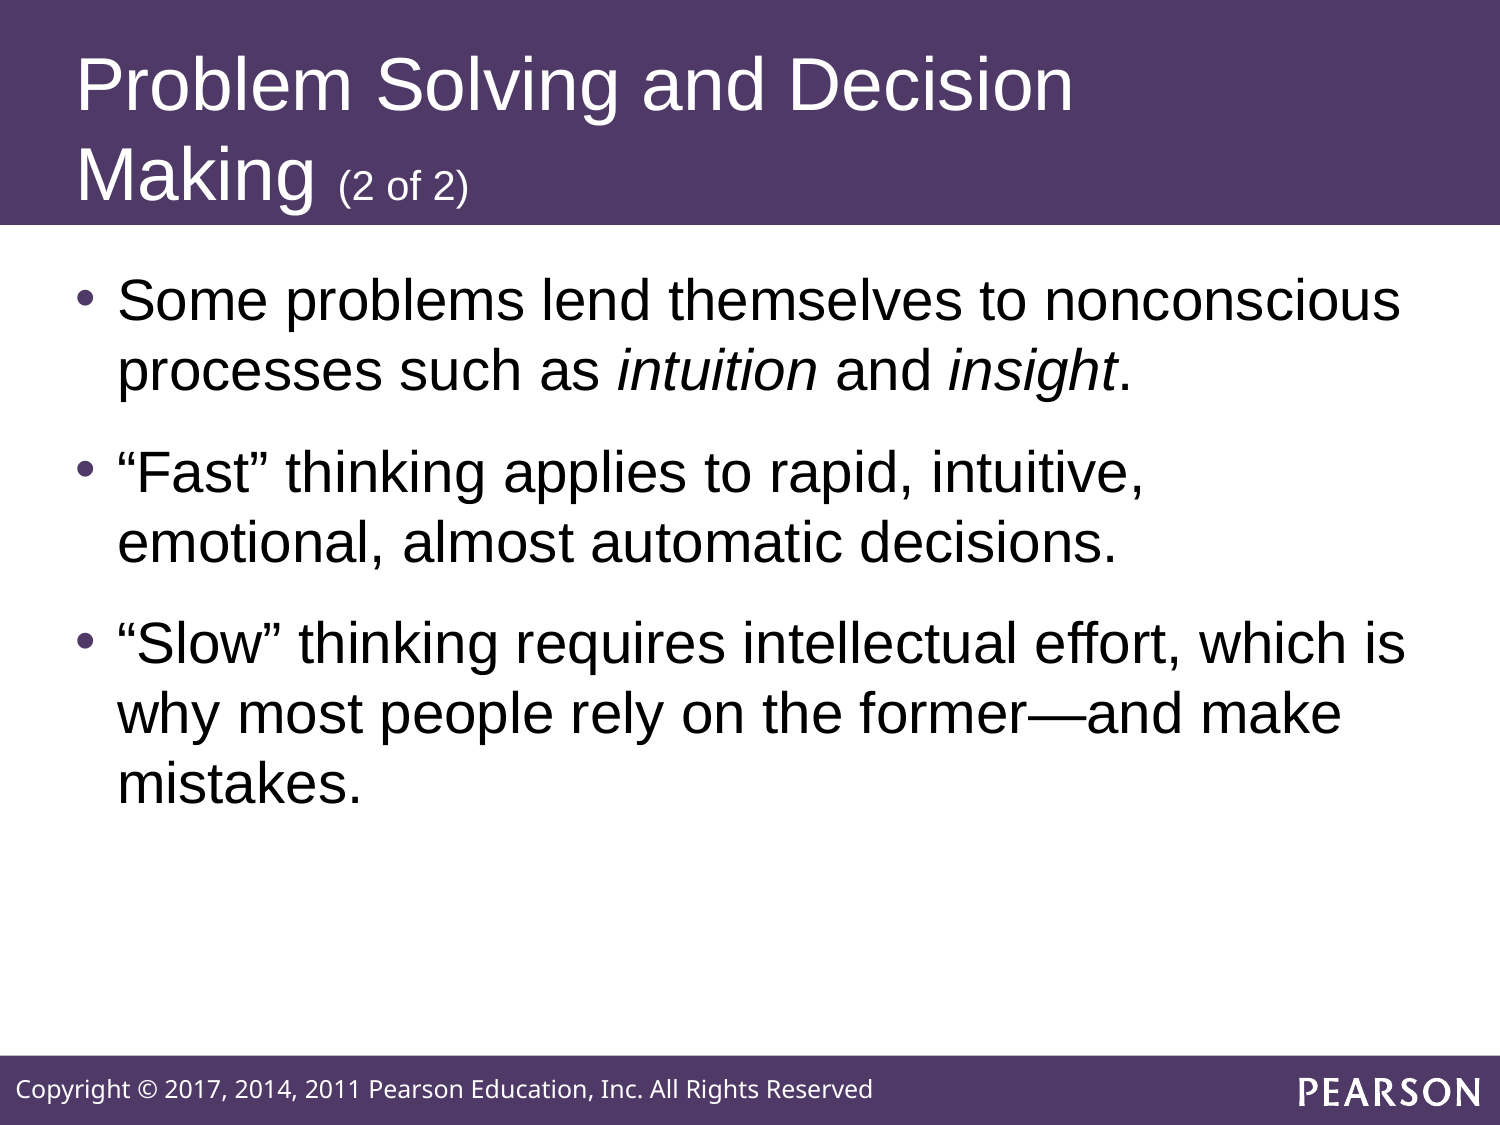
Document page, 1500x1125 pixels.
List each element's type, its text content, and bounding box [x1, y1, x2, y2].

title Problem Solving and Decision Making (2 of 2) [75, 35, 1425, 216]
list Some problems lend themselves to nonconscious processes such as intuition and insight. “Fast” thinking applies to rapid, intuitive, emotional, almost automatic decisions. “Slow” thinking requires intellectual effort, which is why most people rely on the former—and make mistakes. [75, 262, 1425, 1005]
